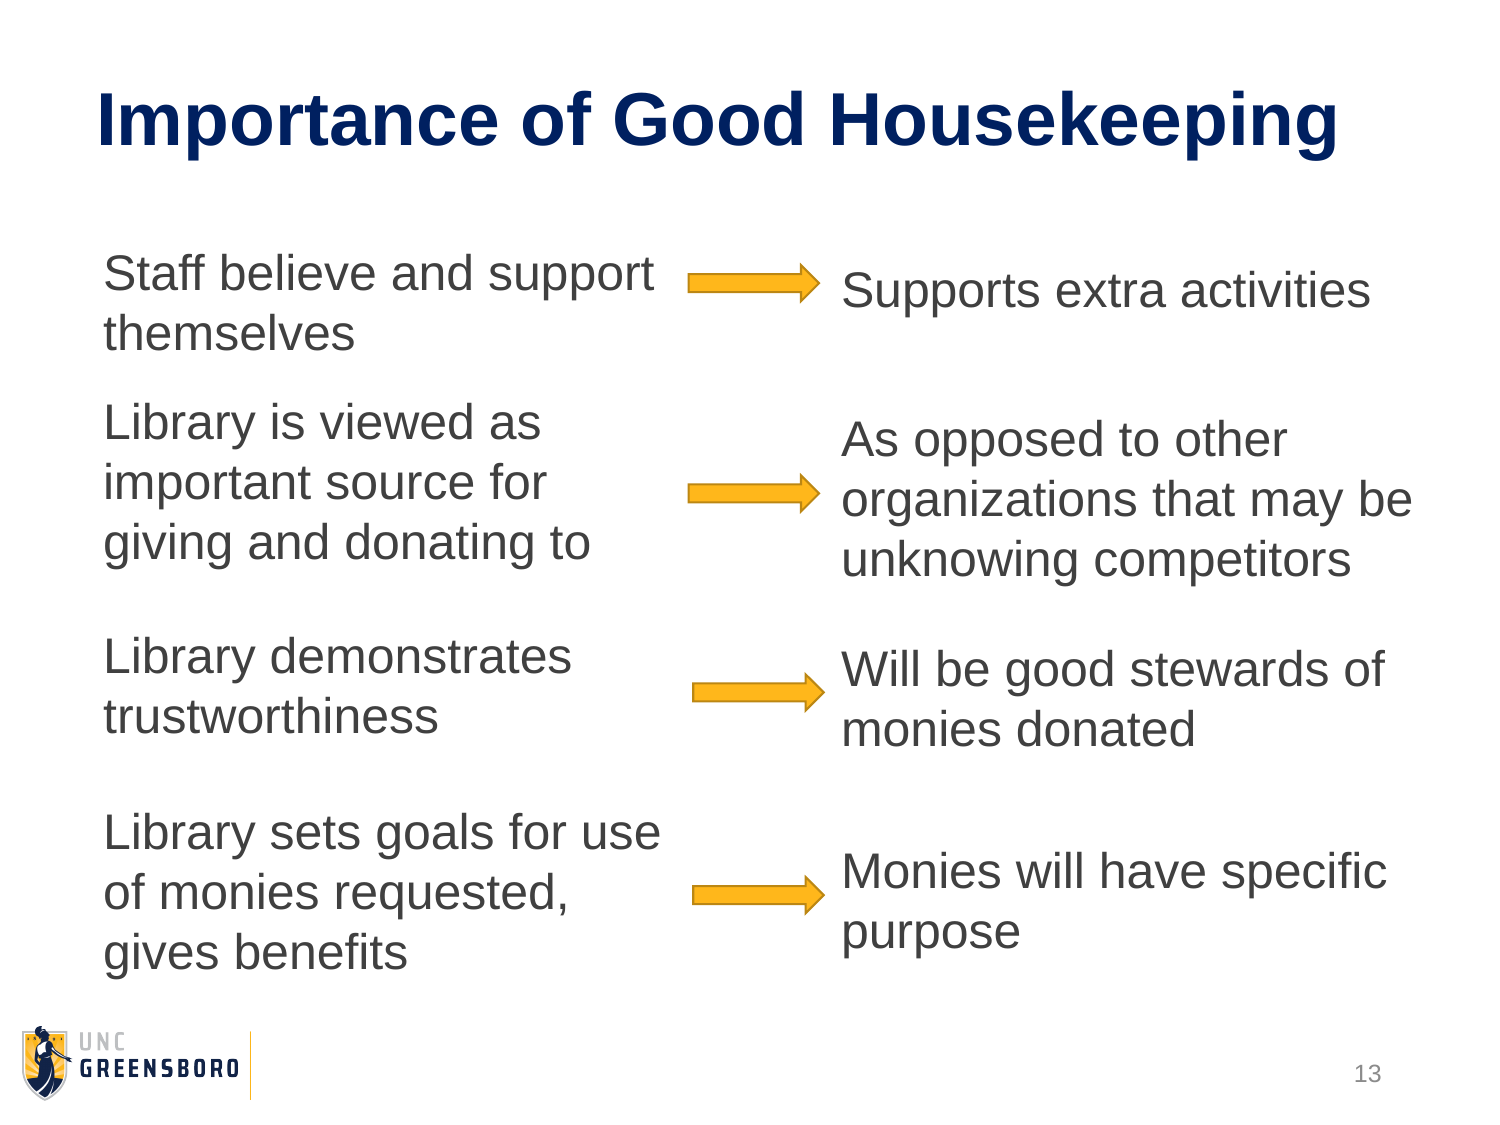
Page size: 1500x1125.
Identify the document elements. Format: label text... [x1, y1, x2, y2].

text_box Will be good stewards of monies donated [826, 628, 1432, 764]
slide_number 13 [1059, 1042, 1397, 1103]
text_box As opposed to other organizations that may be unknowing competitors [826, 399, 1432, 595]
list Monies will have specific purpose [826, 831, 1432, 1125]
text_box Library demonstrates trustworthiness [88, 615, 694, 775]
list Staff believe and support themselves [88, 232, 694, 339]
text_box Library sets goals for use of monies requested, gives benefits [88, 791, 694, 1004]
text_box [694, 472, 821, 514]
picture [22, 1026, 251, 1101]
text_box [687, 262, 821, 304]
text_box Supports extra activities [826, 249, 1432, 325]
text_box [694, 671, 826, 713]
text_box [694, 874, 826, 916]
text_box Library is viewed as important source for giving and donating to [88, 382, 694, 610]
text_box Importance of Good Housekeeping [81, 43, 1432, 188]
